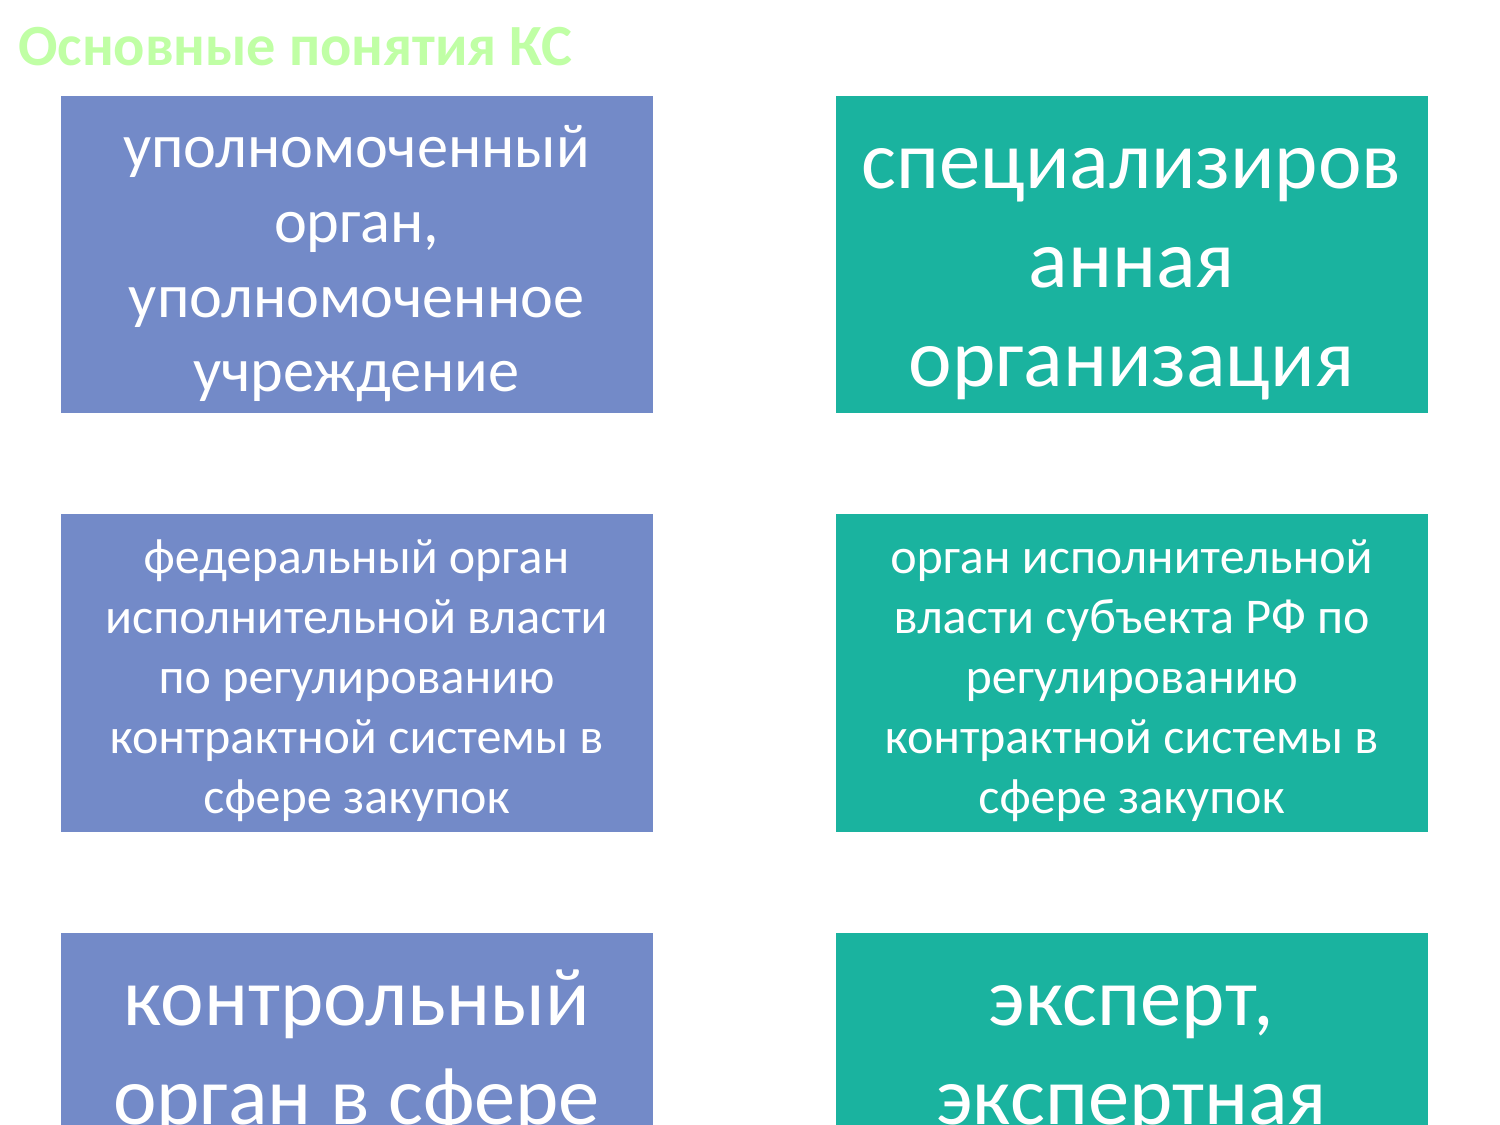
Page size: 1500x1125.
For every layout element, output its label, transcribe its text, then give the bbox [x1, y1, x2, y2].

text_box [58, 93, 1430, 1055]
text_box Основные понятия КС [3, 0, 588, 85]
